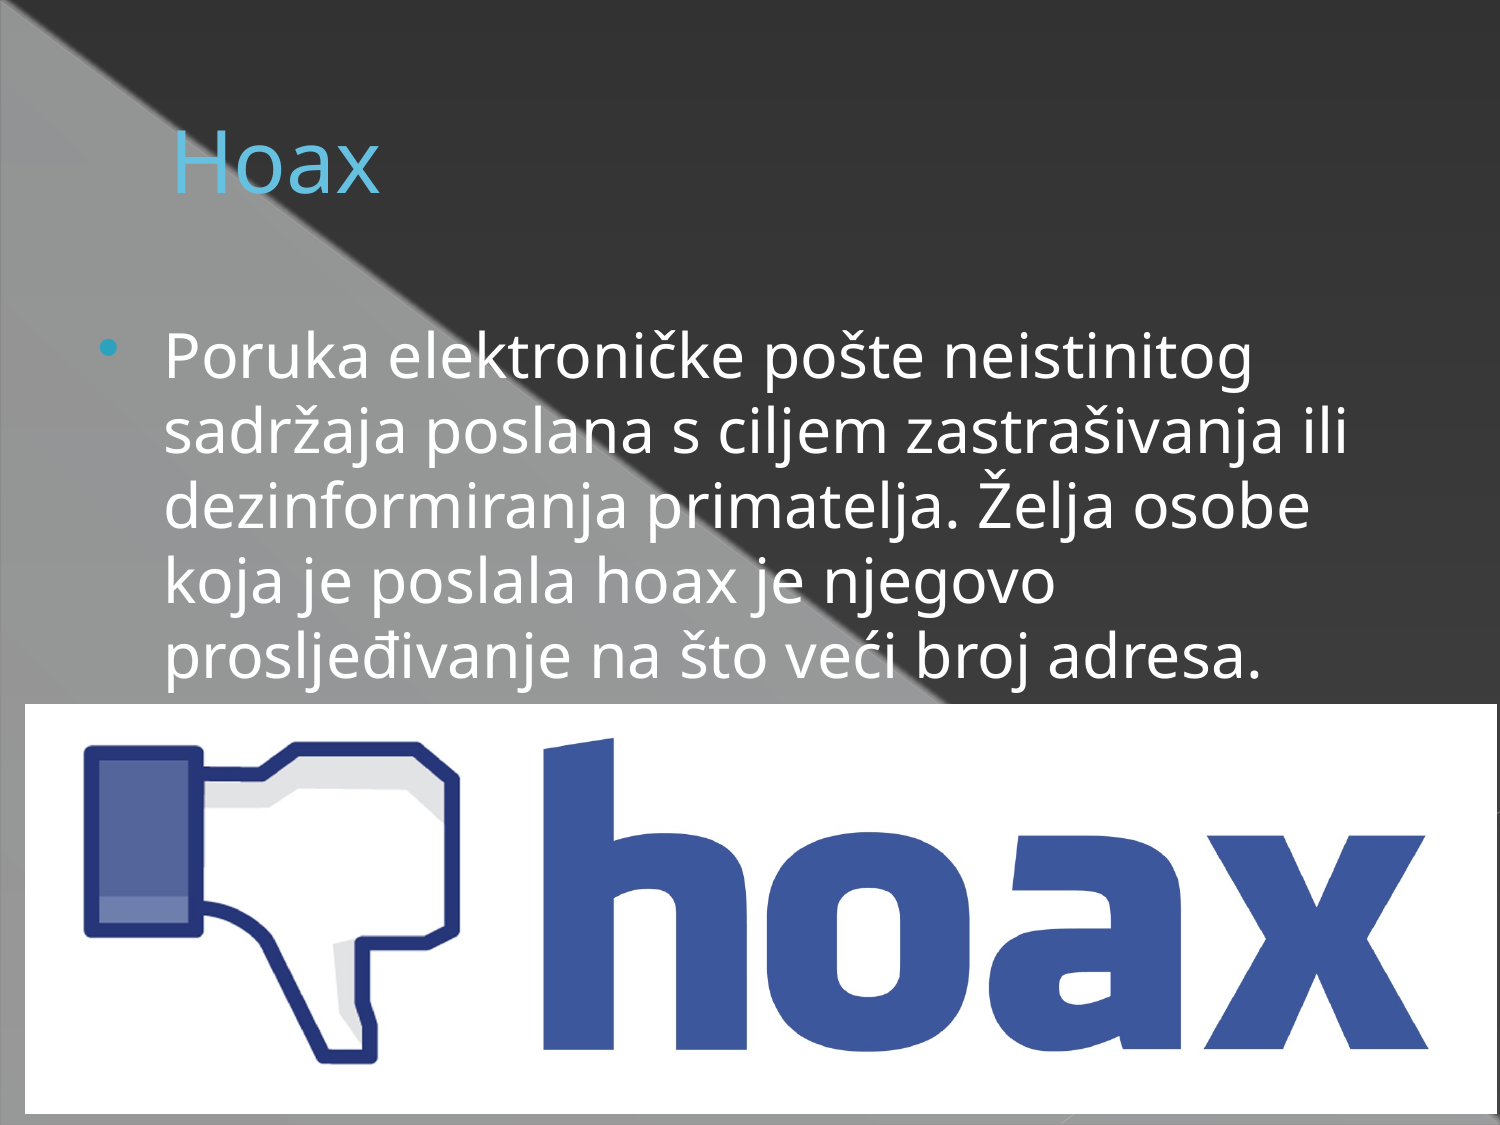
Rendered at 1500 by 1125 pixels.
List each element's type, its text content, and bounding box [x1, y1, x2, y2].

title Hoax [75, 43, 1425, 274]
list Poruka elektroničke pošte neistinitog sadržaja poslana s ciljem zastrašivanja ili dezinformiranja primatelja. Želja osobe koja je poslala hoax je njegovo prosljeđivanje na što veći broj adresa. [75, 308, 1425, 694]
picture [25, 703, 1497, 1114]
